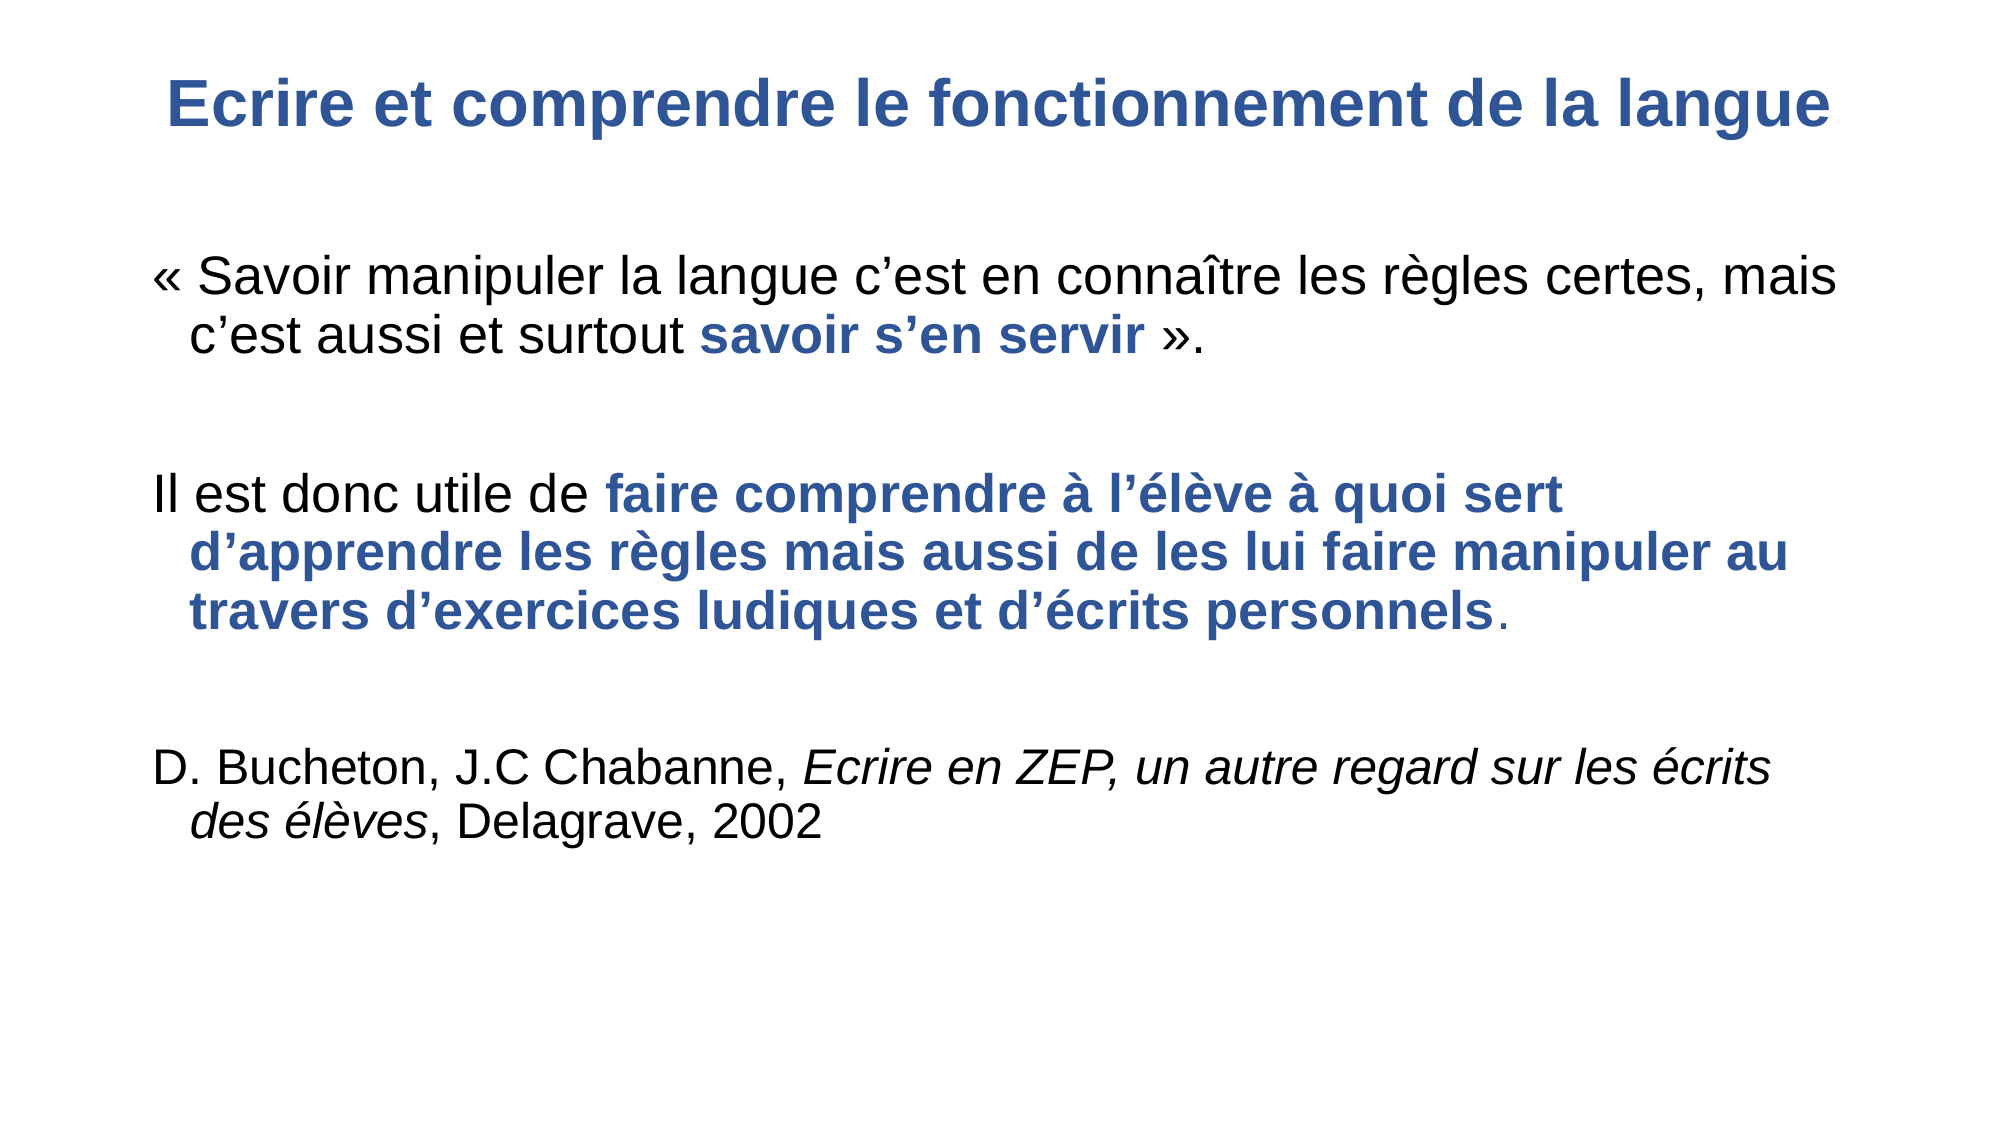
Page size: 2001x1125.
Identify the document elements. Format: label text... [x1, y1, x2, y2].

title Ecrire et comprendre le fonctionnement de la langue [137, 59, 1863, 149]
list « Savoir manipuler la langue c’est en connaître les règles certes, mais c’est aussi et surtout savoir s’en servir ». Il est donc utile de faire comprendre à l’élève à quoi sert d’apprendre les règles mais aussi de les lui faire manipuler au travers d’exercices ludiques et d’écrits personnels. D. Bucheton, J.C Chabanne, Ecrire en ZEP, un autre regard sur les écrits des élèves, Delagrave, 2002 [137, 149, 1863, 1014]
